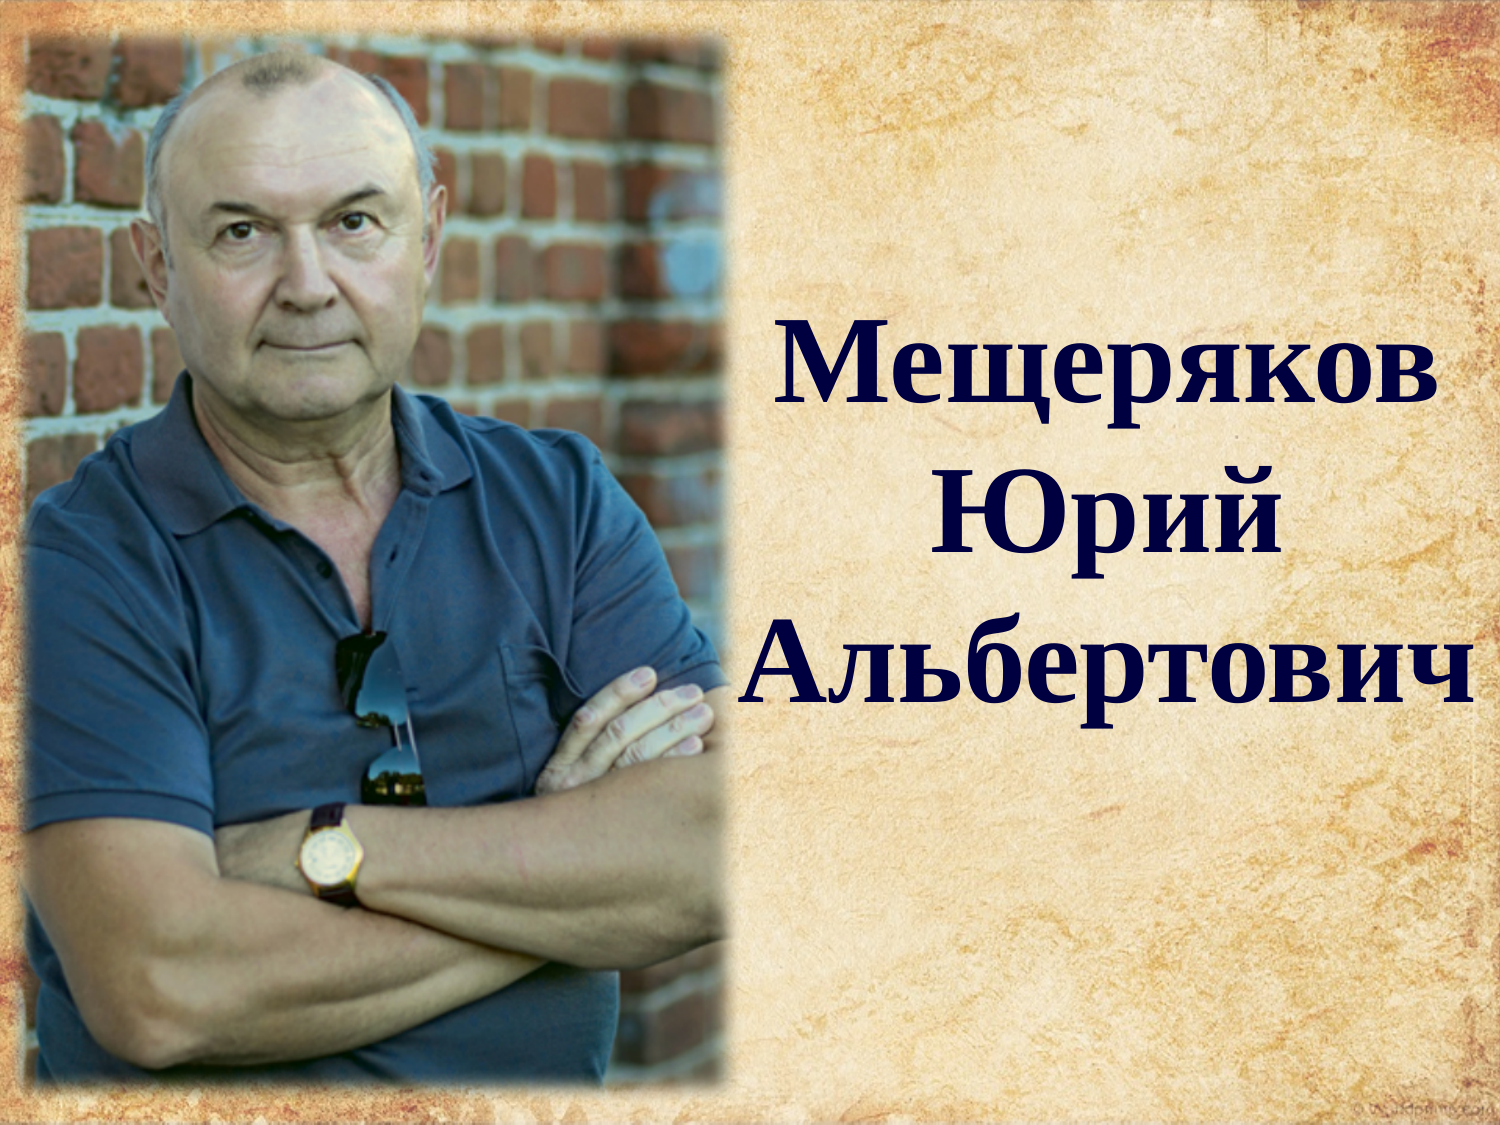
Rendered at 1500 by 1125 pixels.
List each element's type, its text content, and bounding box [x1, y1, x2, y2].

text_box Мещеряков Юрий Альбертович [748, 270, 1500, 735]
picture [5, 18, 744, 1107]
